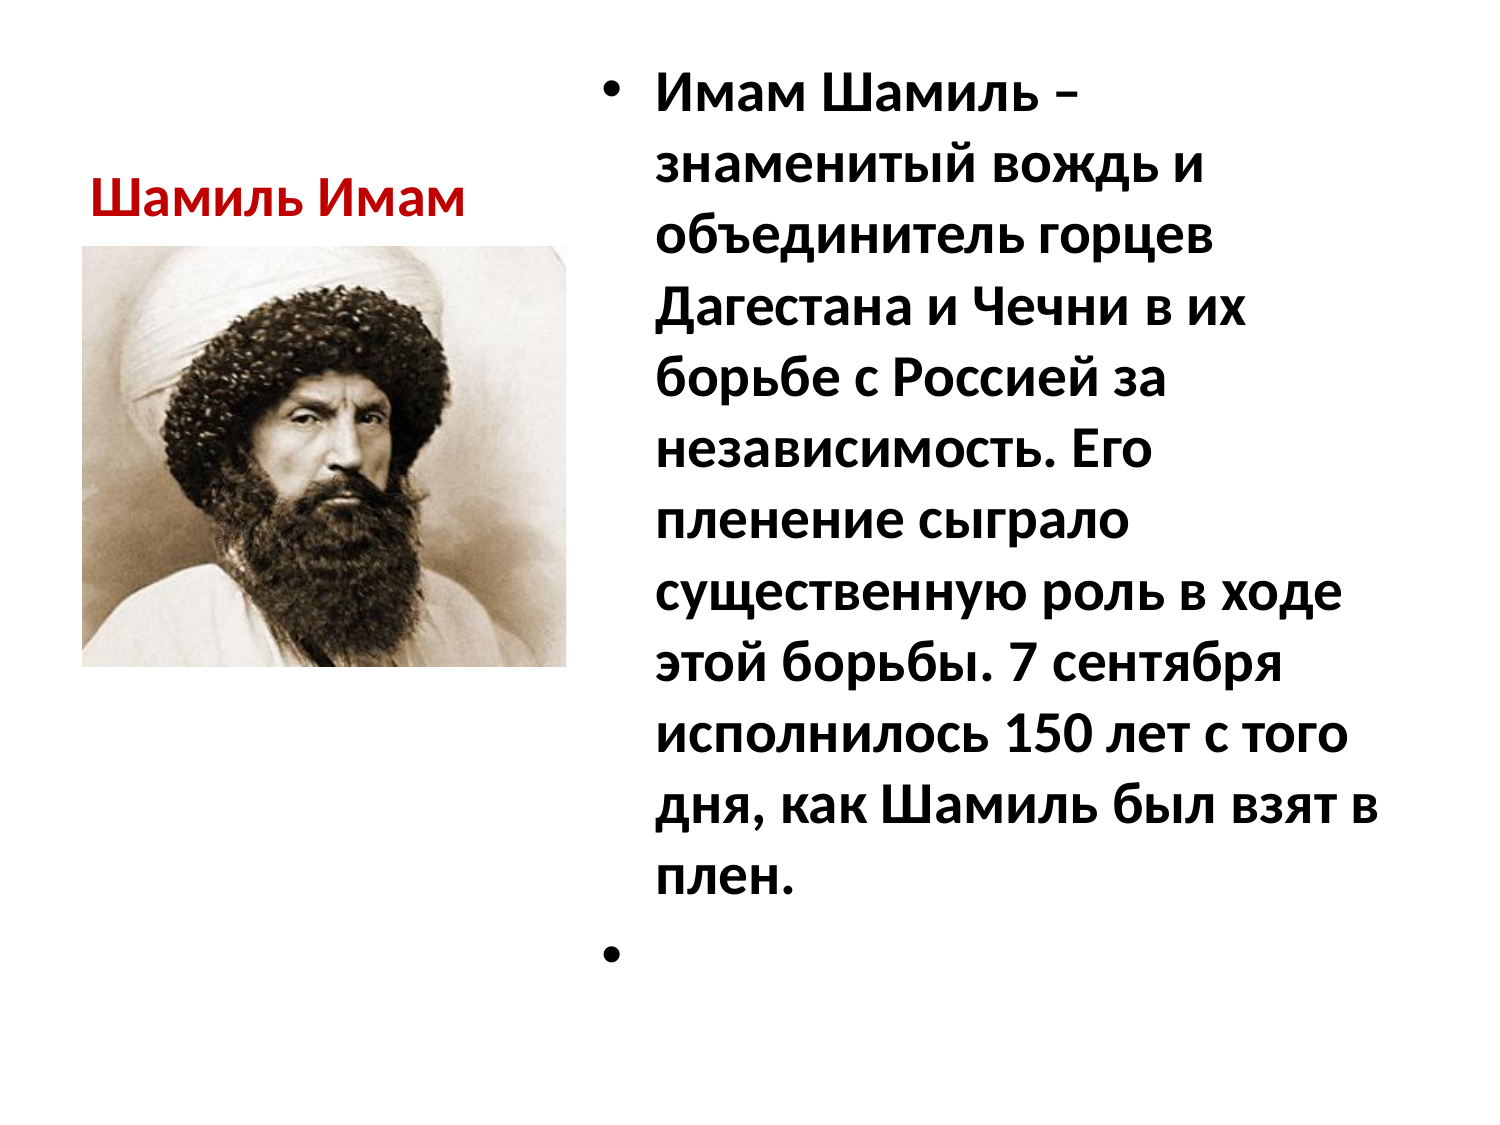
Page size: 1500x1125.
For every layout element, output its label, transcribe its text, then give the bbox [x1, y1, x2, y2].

title Шамиль Имам [75, 44, 569, 236]
list Имам Шамиль – знаменитый вождь и объединитель горцев Дагестана и Чечни в их борьбе с Россией за независимость. Его пленение сыграло существенную роль в ходе этой борьбы. 7 сентября исполнилось 150 лет с того дня, как Шамиль был взят в плен. [586, 44, 1425, 1005]
picture [81, 245, 567, 667]
